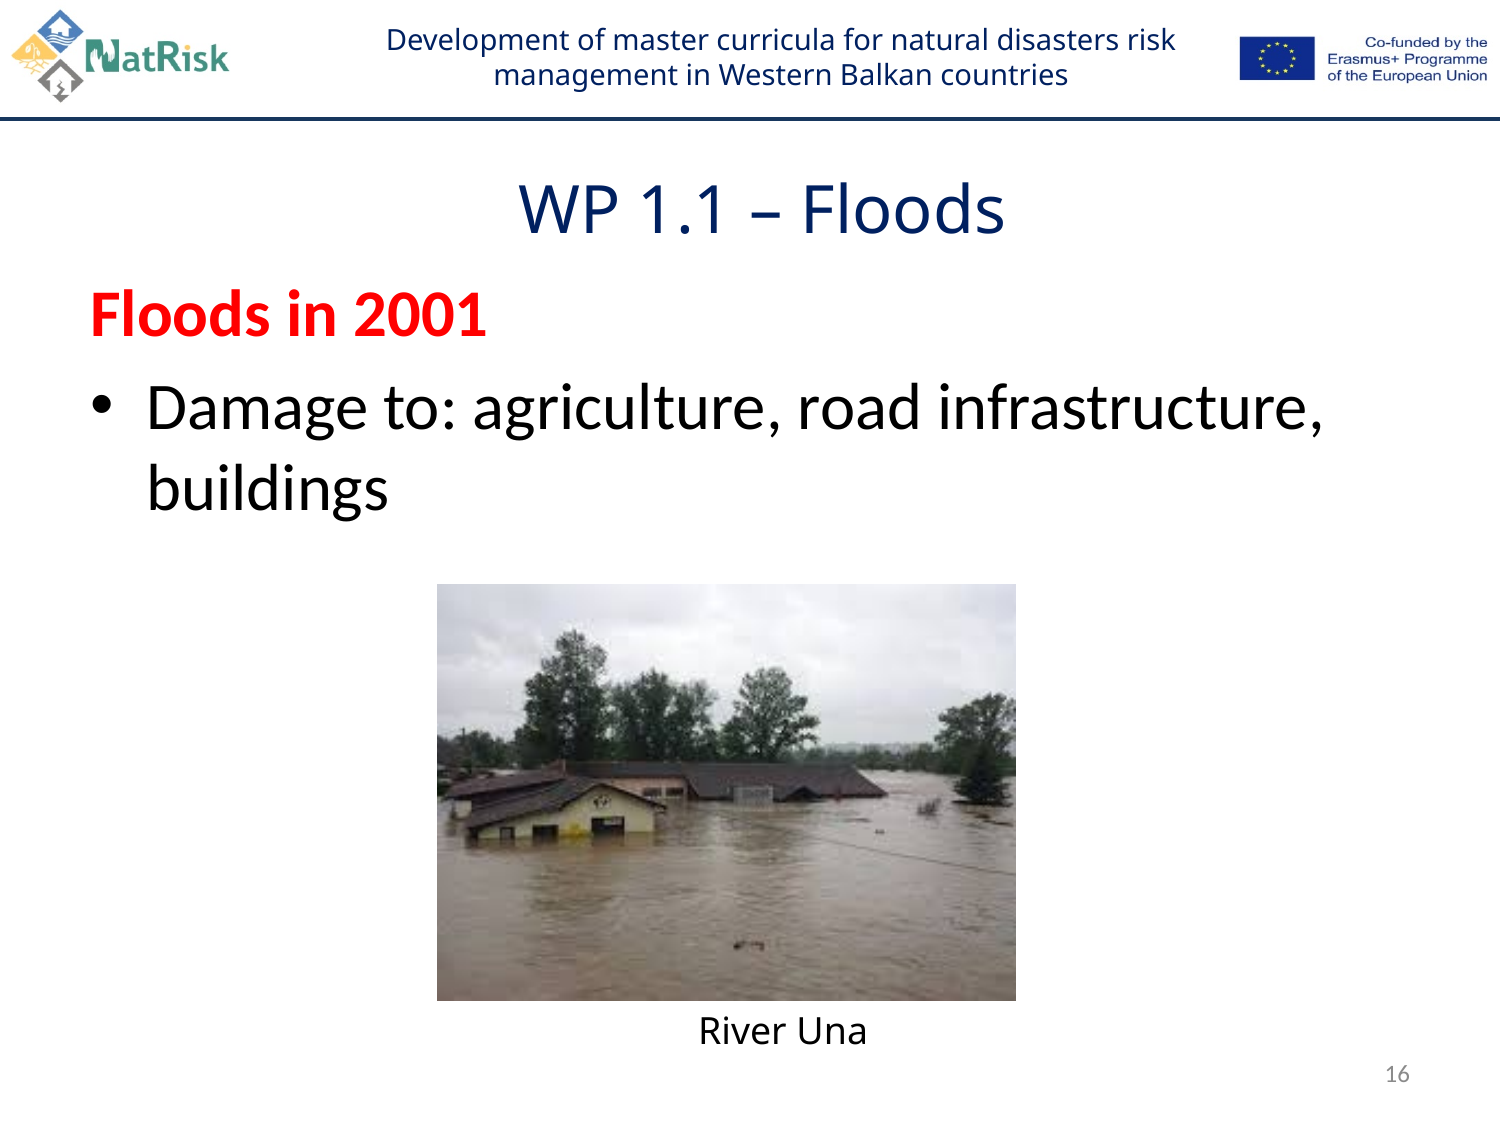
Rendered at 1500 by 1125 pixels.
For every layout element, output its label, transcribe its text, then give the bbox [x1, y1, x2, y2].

picture [0, 0, 238, 113]
picture [437, 584, 1016, 1001]
text_box Development of master curricula for natural disasters risk management in Western Balkan countries [324, 24, 1223, 88]
picture [1224, 24, 1500, 93]
text_box River Una [683, 1010, 884, 1060]
text_box WP 1.1 – Floods [241, 114, 1438, 118]
text_box WP 1.1 – Floods [87, 128, 1438, 300]
slide_number 16 [1074, 1042, 1425, 1103]
list Floods in 2001 Damage to: agriculture, road infrastructure, buildings [75, 262, 1425, 1005]
